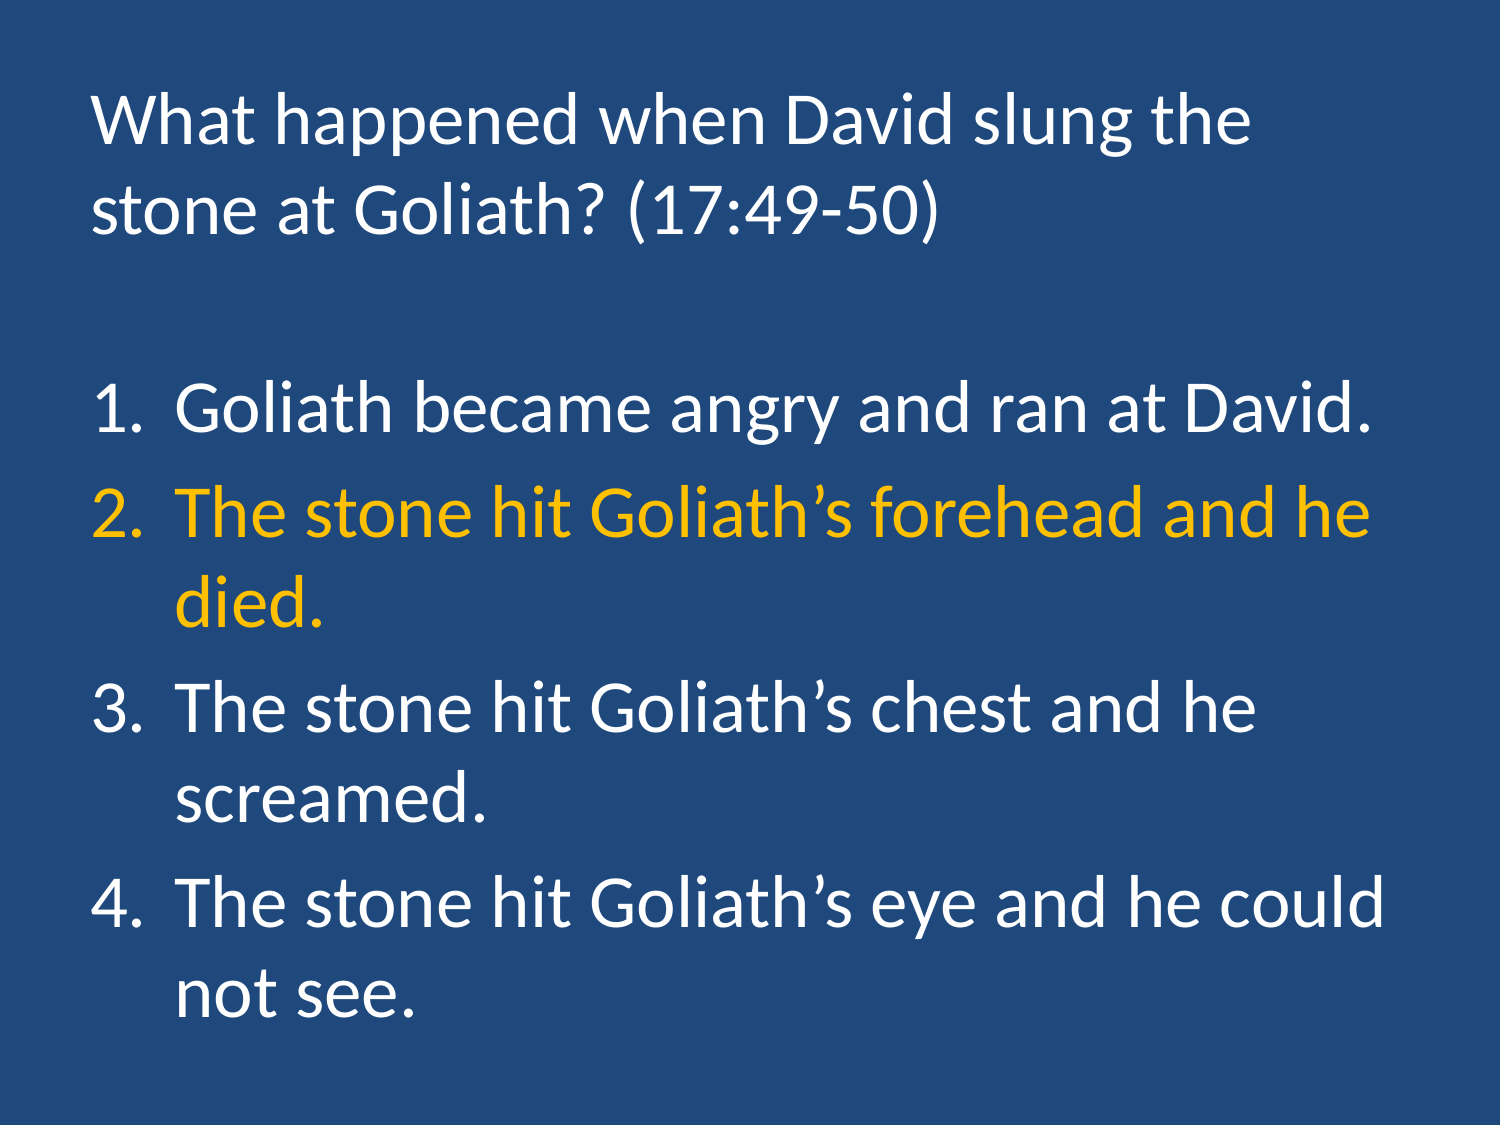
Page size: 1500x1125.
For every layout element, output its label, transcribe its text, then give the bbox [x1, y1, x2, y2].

title What happened when David slung the stone at Goliath? (17:49-50) [75, 45, 1425, 275]
list Goliath became angry and ran at David. The stone hit Goliath’s forehead and he died. The stone hit Goliath’s chest and he screamed. The stone hit Goliath’s eye and he could not see. [75, 350, 1450, 1005]
